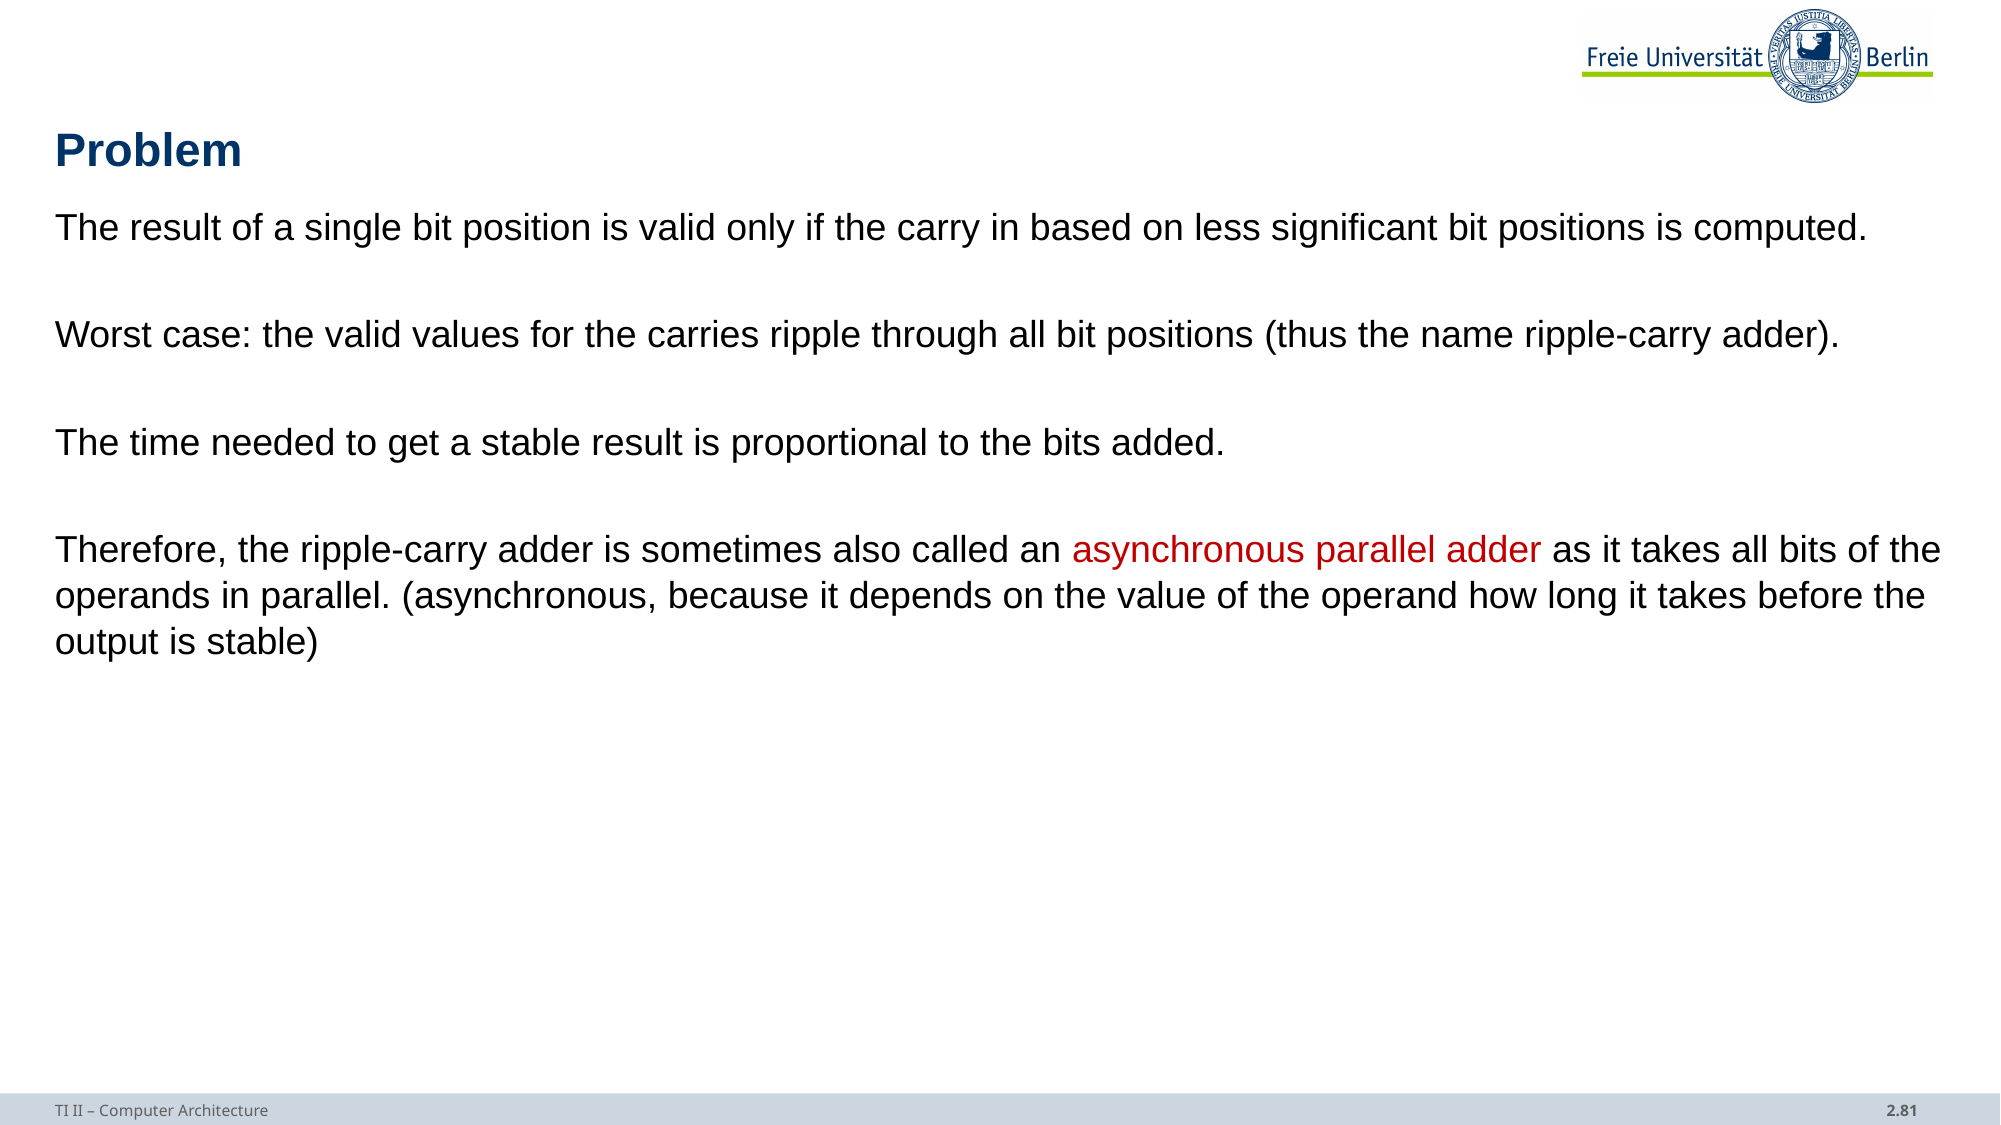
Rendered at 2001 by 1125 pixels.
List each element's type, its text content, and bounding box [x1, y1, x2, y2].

title Problem [54, 117, 1946, 188]
picture [1582, 9, 1933, 103]
list The result of a single bit position is valid only if the carry in based on less significant bit positions is computed. Worst case: the valid values for the carries ripple through all bit positions (thus the name ripple-carry adder). The time needed to get a stable result is proportional to the bits added. Therefore, the ripple-carry adder is sometimes also called an asynchronous parallel adder as it takes all bits of the operands in parallel. (asynchronous, because it depends on the value of the operand how long it takes before the output is stable) [54, 201, 1946, 1064]
footer TI II – Computer Architecture [54, 1093, 1363, 1125]
